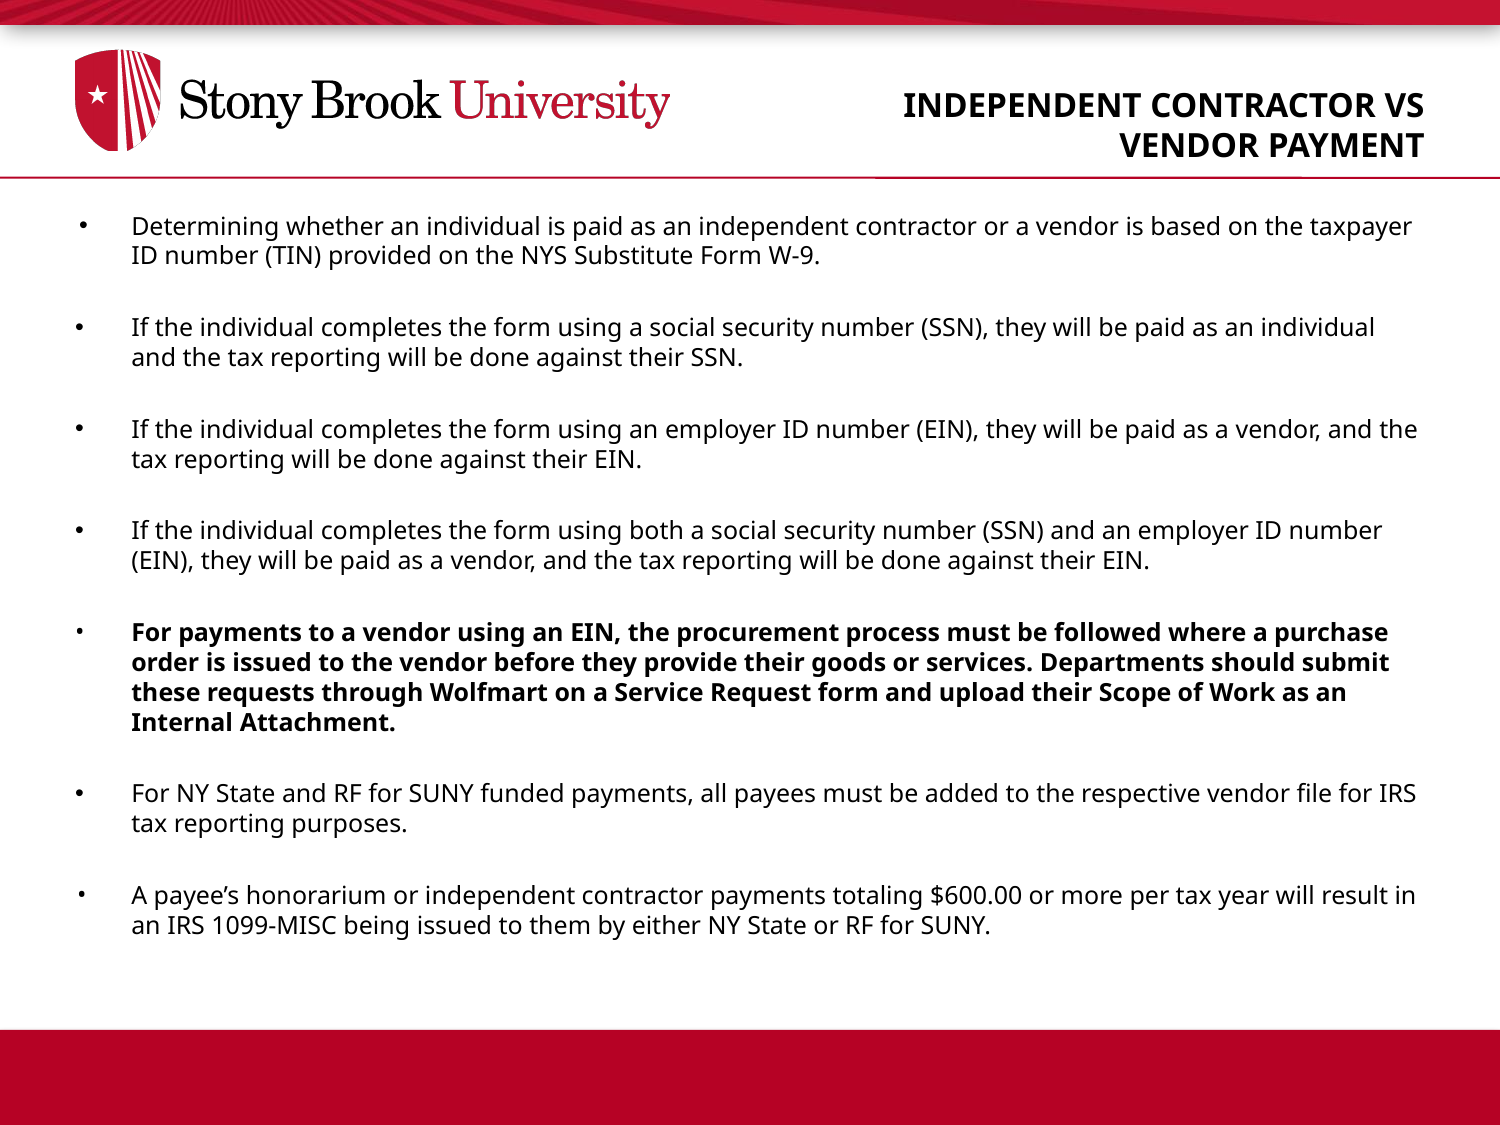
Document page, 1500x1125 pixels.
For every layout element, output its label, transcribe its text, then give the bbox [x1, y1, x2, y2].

picture [0, 0, 1500, 25]
list Determining whether an individual is paid as an independent contractor or a vendor is based on the taxpayer ID number (TIN) provided on the NYS Substitute Form W-9. If the individual completes the form using a social security number (SSN), they will be paid as an individual and the tax reporting will be done against their SSN. If the individual completes the form using an employer ID number (EIN), they will be paid as a vendor, and the tax reporting will be done against their EIN. If the individual completes the form using both a social security number (SSN) and an employer ID number (EIN), they will be paid as a vendor, and the tax reporting will be done against their EIN. For payments to a vendor using an EIN, the procurement process must be followed where a purchase order is issued to the vendor before they provide their goods or services. Departments should submit these requests through Wolfmart on a Service Request form and upload their Scope of Work as an Internal Attachment. For NY State and RF for SUNY funded payments, all payees must be added to the respective vendor file for IRS tax reporting purposes. A payee’s honorarium or independent contractor payments totaling $600.00 or more per tax year will result in an IRS 1099-MISC being issued to them by either NY State or RF for SUNY. [75, 200, 1425, 1055]
list INDEPENDENT CONTRACTOR VS VENDOR PAYMENT [776, 76, 1425, 139]
picture [75, 48, 670, 151]
